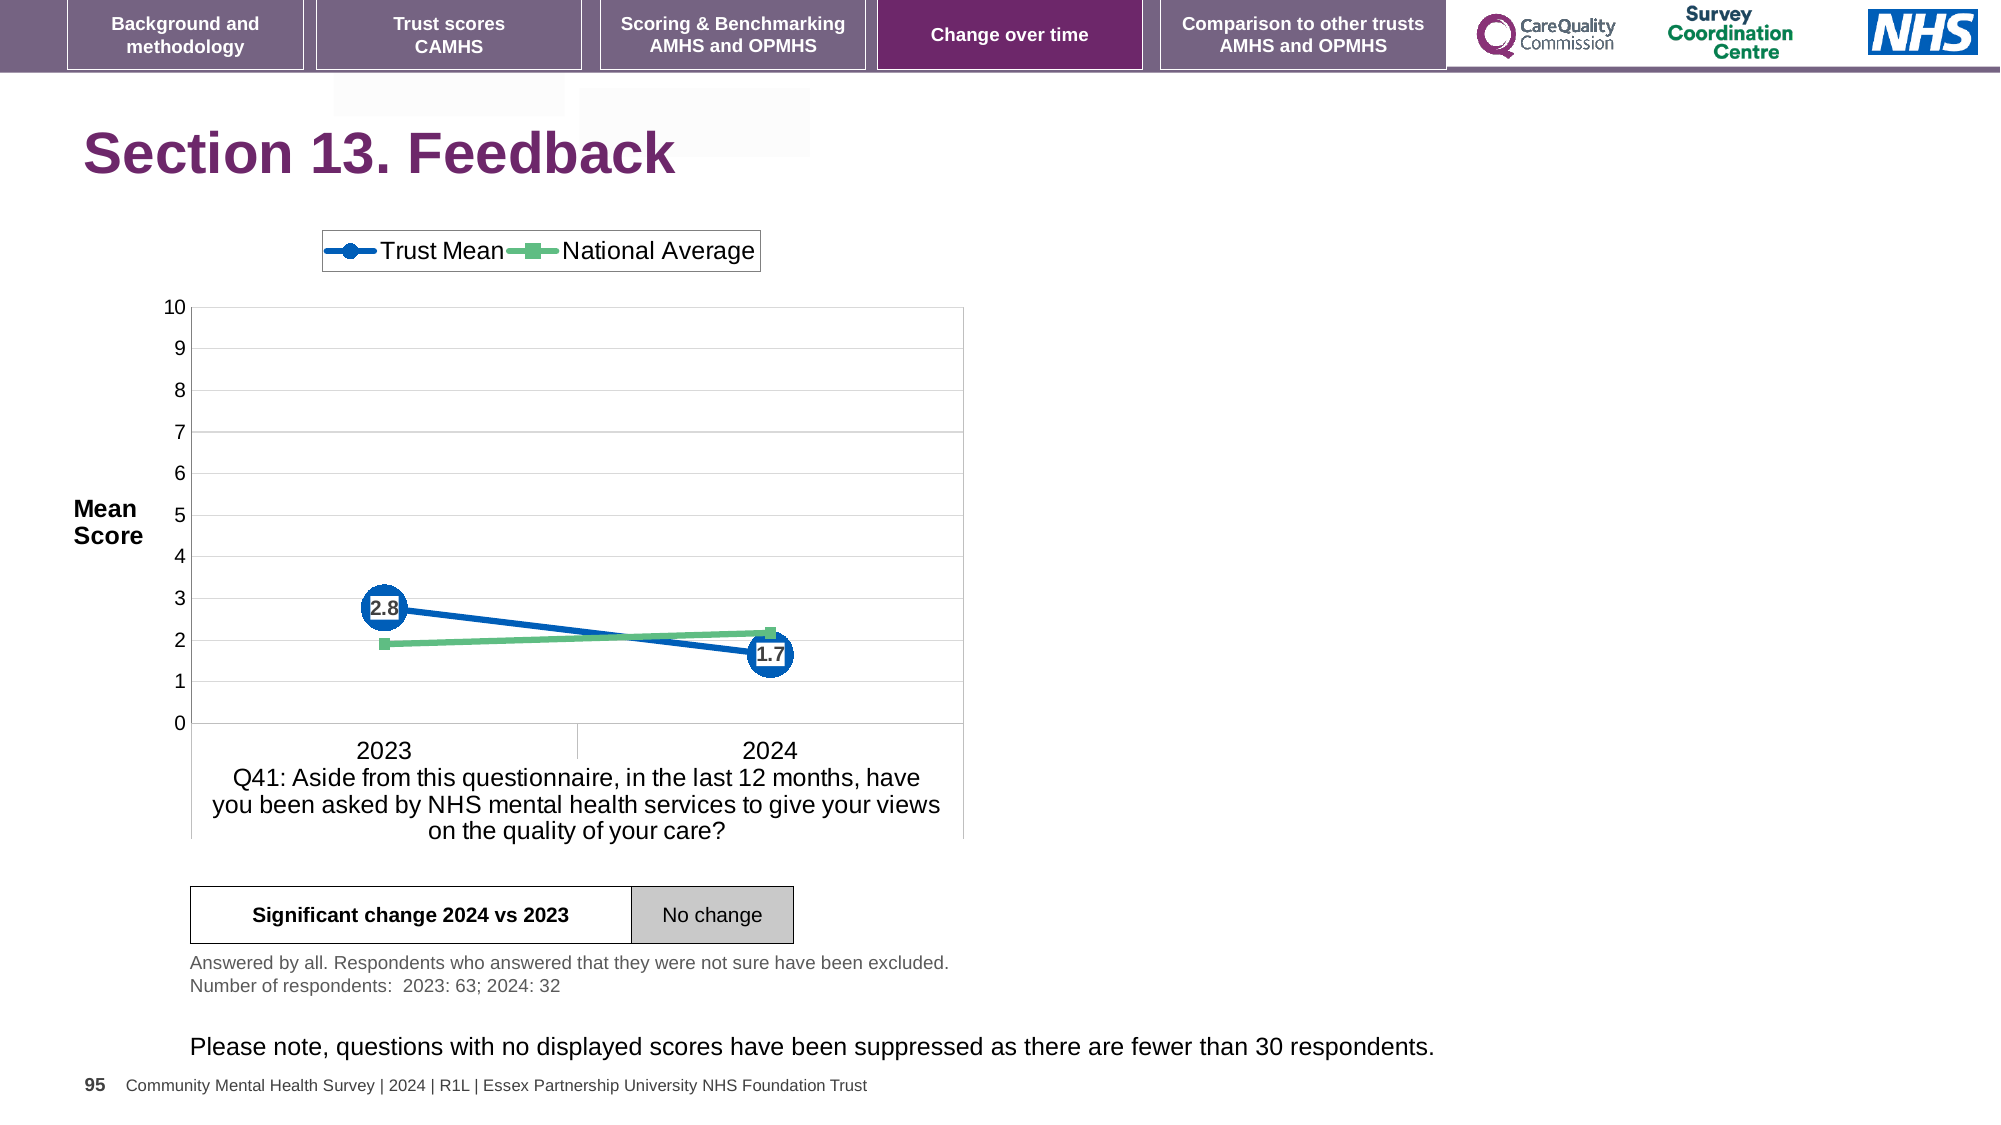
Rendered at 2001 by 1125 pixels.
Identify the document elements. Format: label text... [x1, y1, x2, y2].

chart [68, 228, 966, 871]
table_header Significant change 2024 vs 2023 [191, 887, 631, 943]
table_header No change [632, 887, 793, 943]
picture [1666, 3, 1794, 61]
picture [1868, 9, 1978, 55]
text_box Please note, questions with no displayed scores have been suppressed as there are fewer than 30 respondents. [175, 1018, 1507, 1068]
title Section 13. Feedback [68, 100, 1942, 209]
text_box Answered by all. Respondents who answered that they were not sure have been excluded. Number of respondents: 2023: 63; 2024: 32 [175, 943, 1054, 1004]
picture [1476, 13, 1616, 59]
text_box 95 [84, 1065, 122, 1125]
